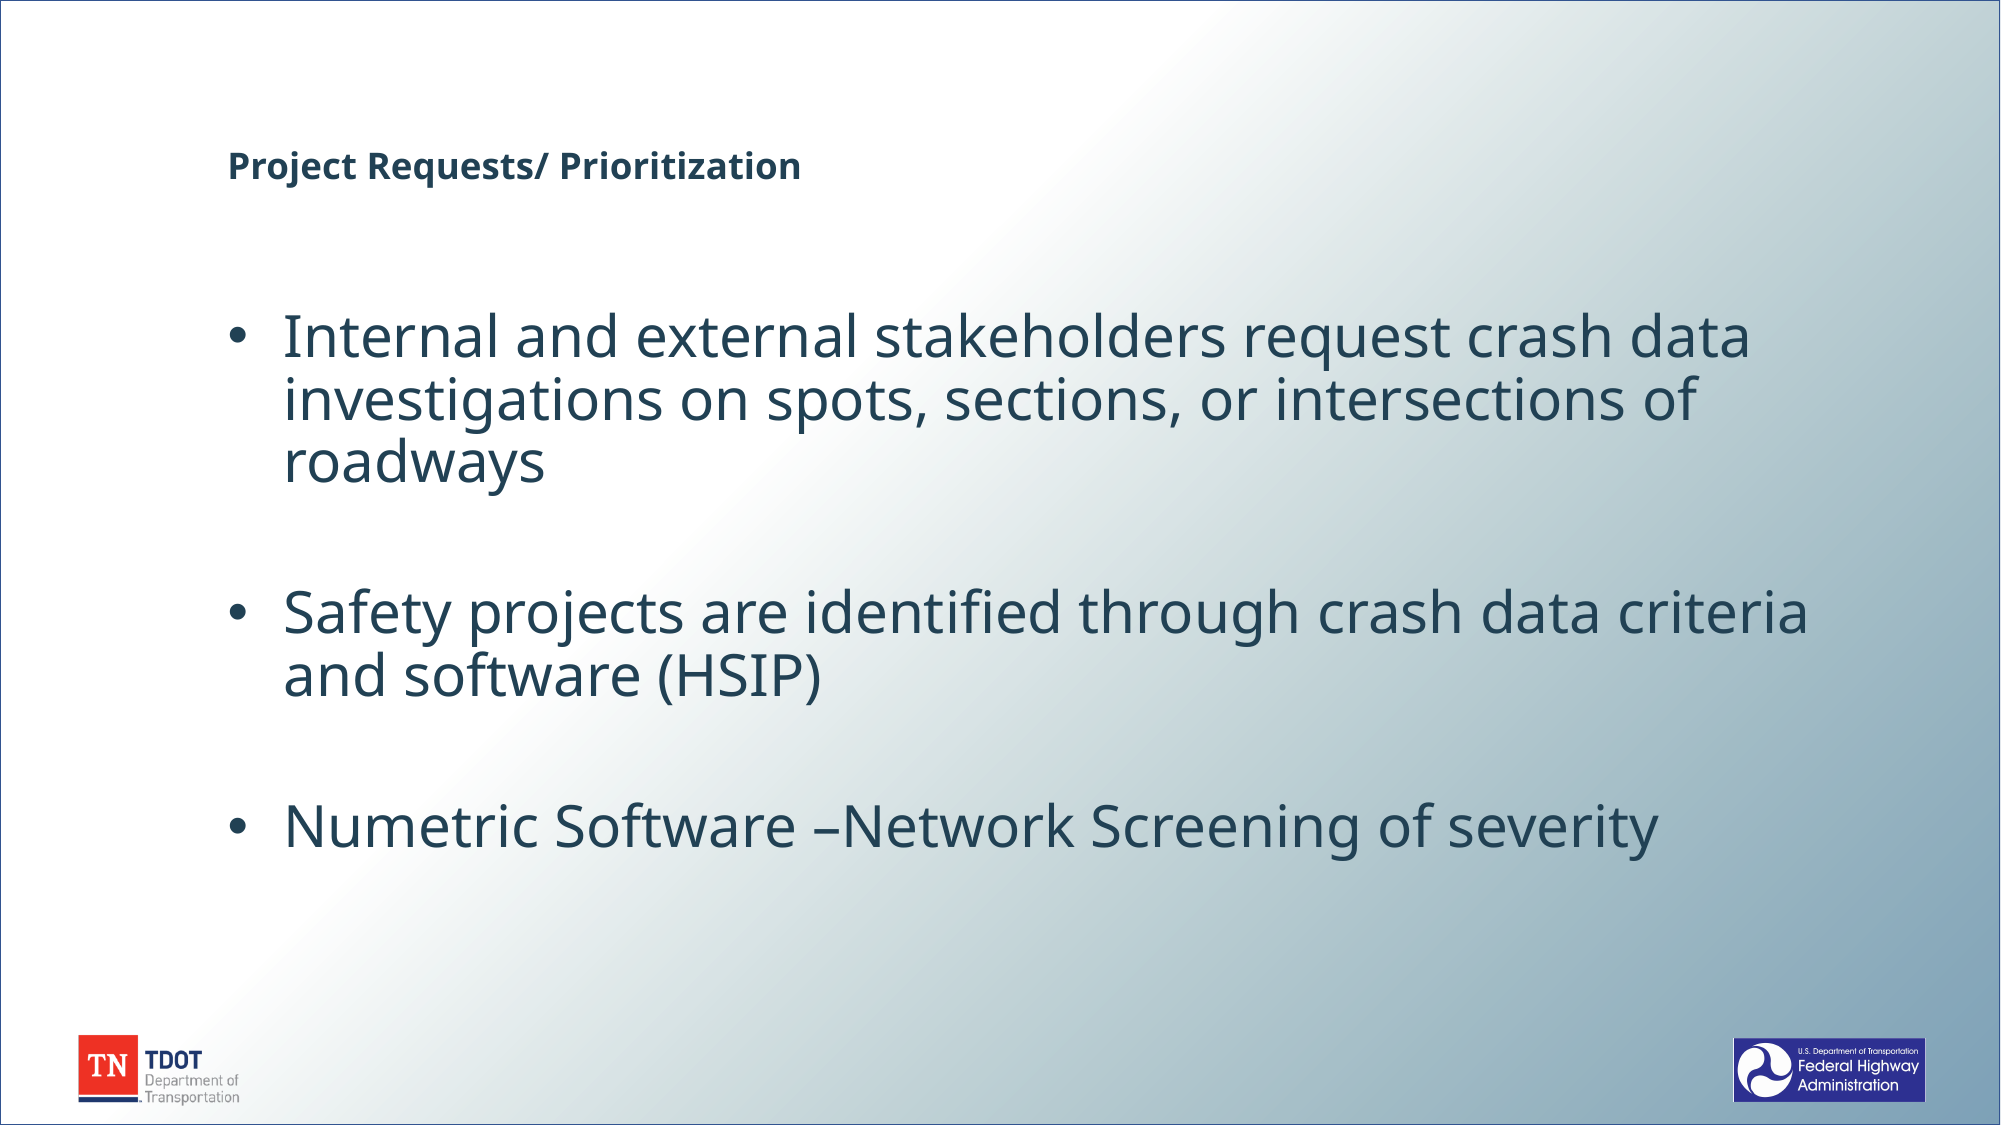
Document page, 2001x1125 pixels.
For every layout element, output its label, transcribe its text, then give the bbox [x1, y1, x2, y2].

list Internal and external stakeholders request crash data investigations on spots, sections, or intersections of roadways Safety projects are identified through crash data criteria and software (HSIP) Numetric Software –Network Screening of severity [212, 299, 1938, 1014]
picture [1733, 1038, 1926, 1102]
picture [70, 1019, 309, 1123]
title Project Requests/ Prioritization [212, 61, 1800, 279]
